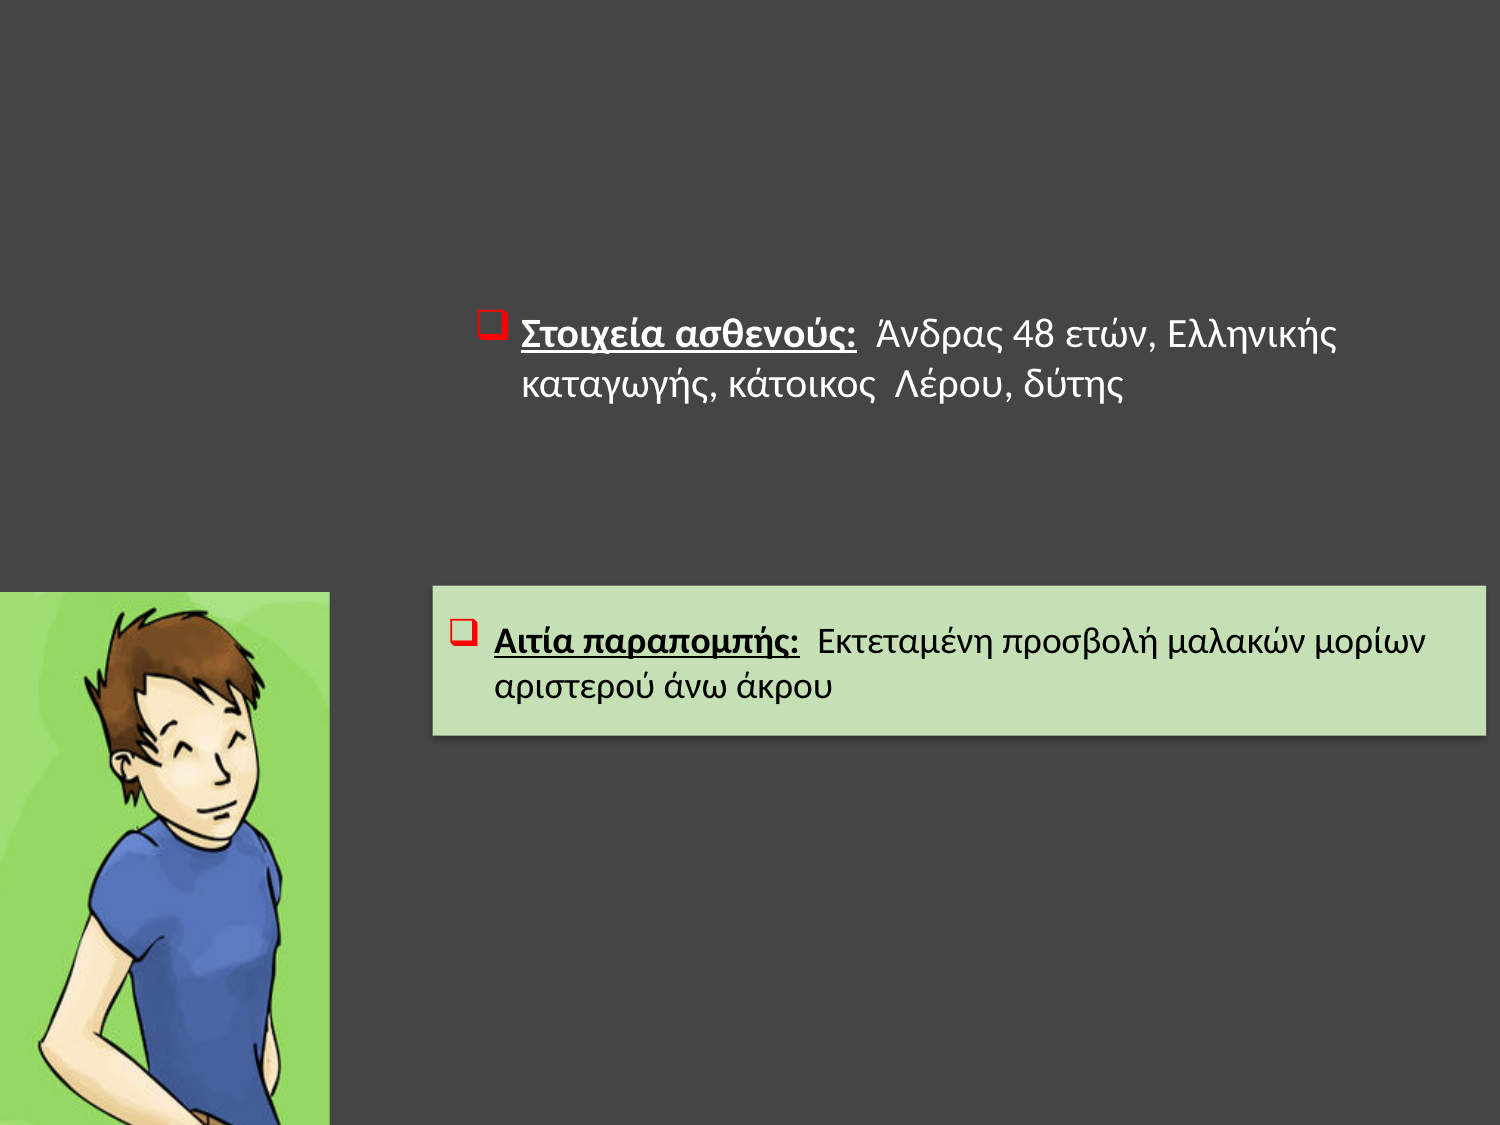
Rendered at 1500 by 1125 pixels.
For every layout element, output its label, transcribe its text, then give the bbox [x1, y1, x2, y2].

text_box Αιτία παραπομπής: Εκτεταμένη προσβολή μαλακών μορίων αριστερού άνω άκρου [432, 585, 1487, 736]
text_box Στοιχεία ασθενούς: Άνδρας 48 ετών, Ελληνικής καταγωγής, κάτοικος Λέρου, δύτης [459, 247, 1363, 465]
picture [0, 591, 330, 1125]
